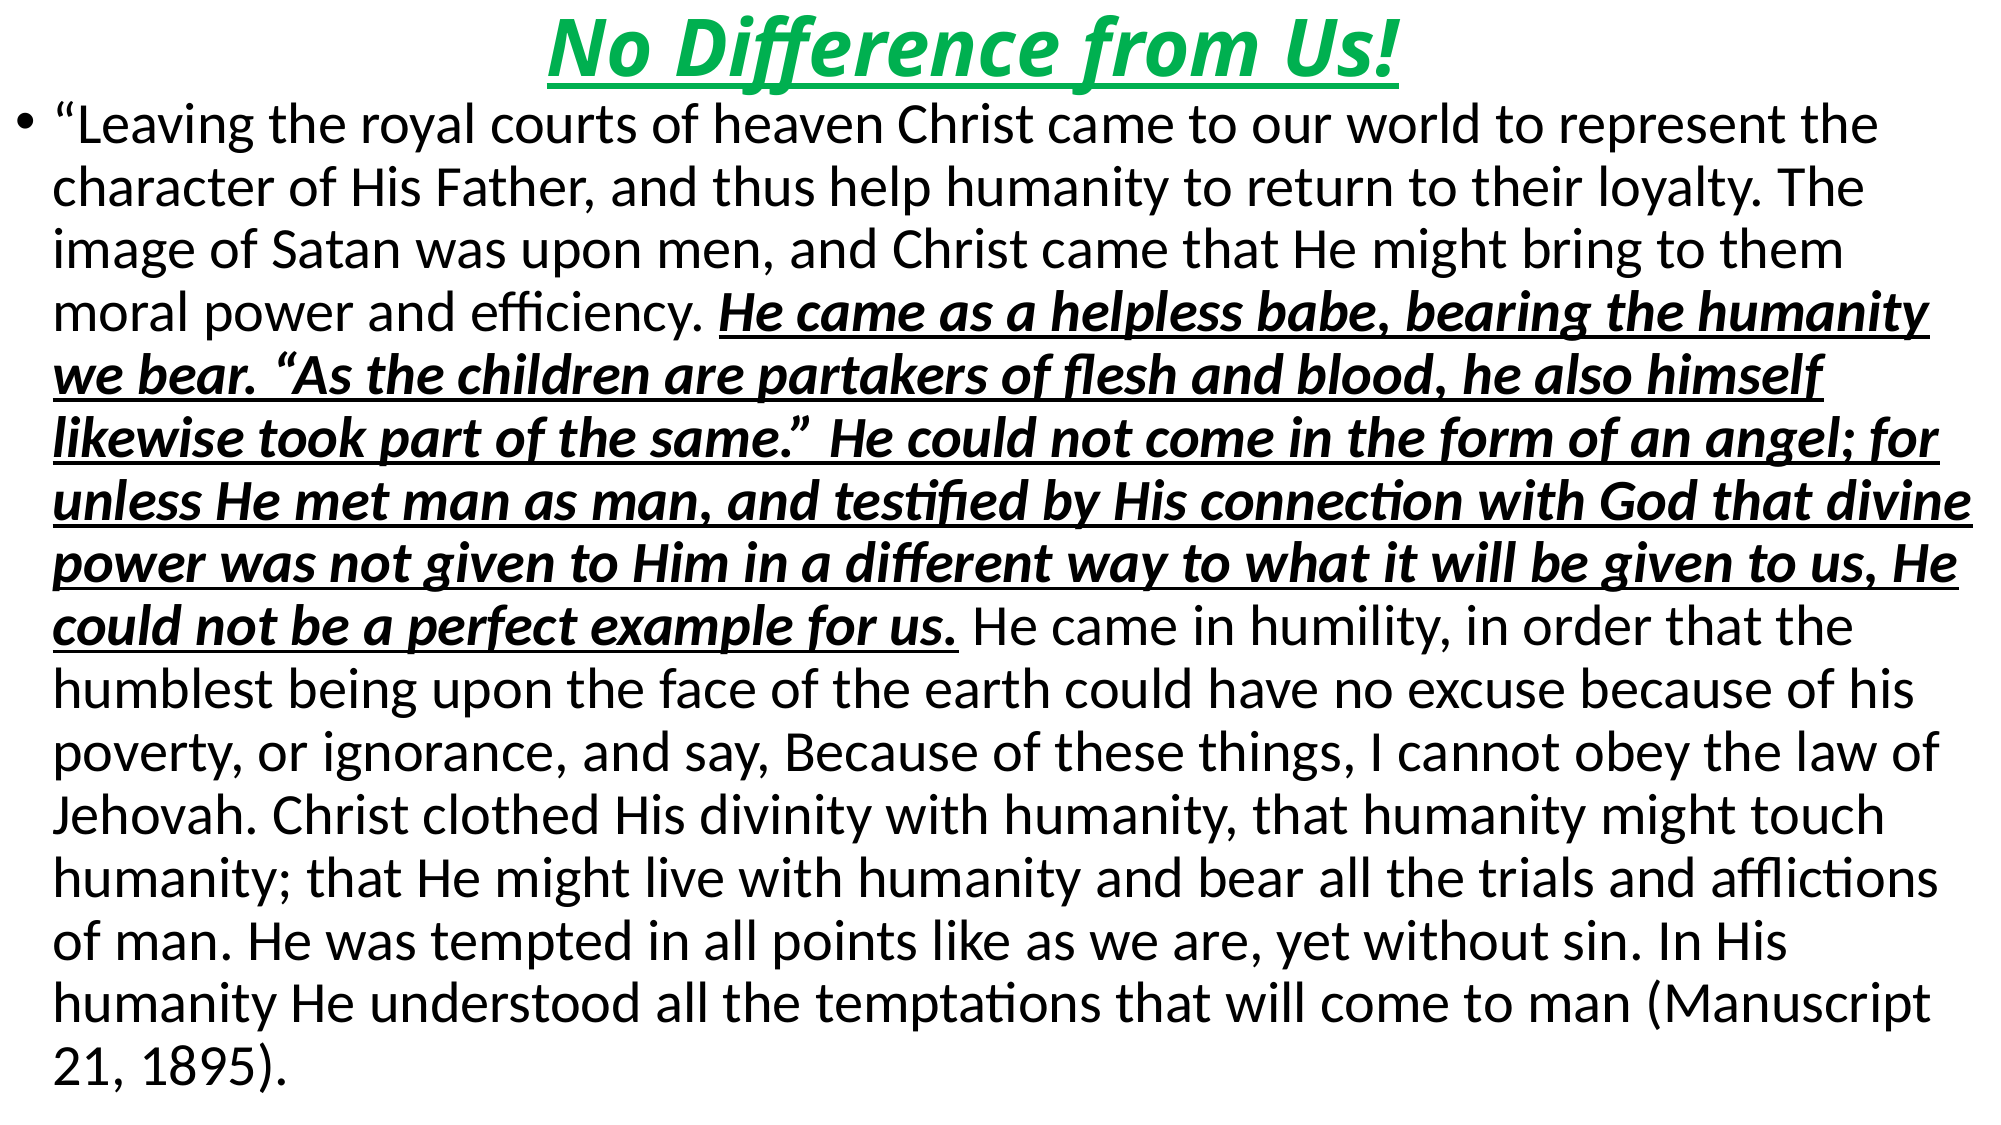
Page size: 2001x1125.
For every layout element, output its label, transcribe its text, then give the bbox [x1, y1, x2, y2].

list “Leaving the royal courts of heaven Christ came to our world to represent the character of His Father, and thus help humanity to return to their loyalty. The image of Satan was upon men, and Christ came that He might bring to them moral power and efficiency. He came as a helpless babe, bearing the humanity we bear. “As the children are partakers of flesh and blood, he also himself likewise took part of the same.” He could not come in the form of an angel; for unless He met man as man, and testified by His connection with God that divine power was not given to Him in a different way to what it will be given to us, He could not be a perfect example for us. He came in humility, in order that the humblest being upon the face of the earth could have no excuse because of his poverty, or ignorance, and say, Because of these things, I cannot obey the law of Jehovah. Christ clothed His divinity with humanity, that humanity might touch humanity; that He might live with humanity and bear all the trials and afflictions of man. He was tempted in all points like as we are, yet without sin. In His humanity He understood all the temptations that will come to man (Manuscript 21, 1895). [0, 85, 2000, 1125]
title No Difference from Us! [137, 0, 1863, 85]
